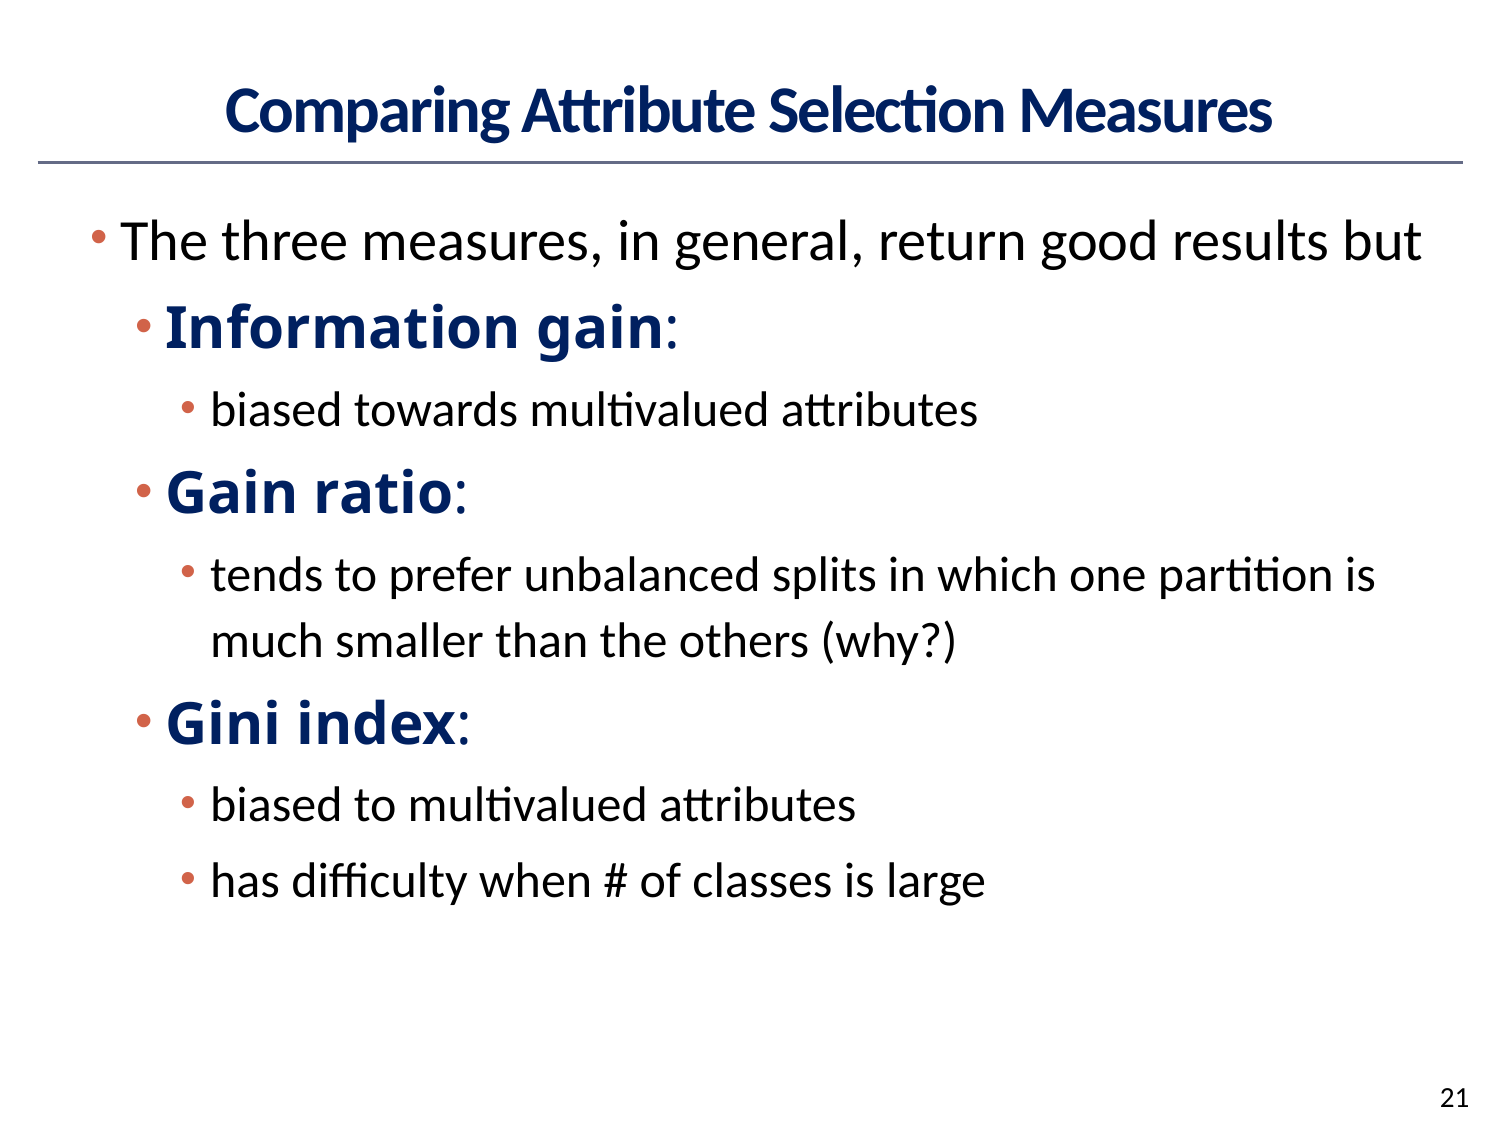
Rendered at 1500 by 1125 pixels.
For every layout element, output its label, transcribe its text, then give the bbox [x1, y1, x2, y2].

list The three measures, in general, return good results but Information gain: biased towards multivalued attributes Gain ratio: tends to prefer unbalanced splits in which one partition is much smaller than the others (why?) Gini index: biased to multivalued attributes has difficulty when # of classes is large [75, 187, 1463, 1050]
text_box 21 [1424, 1070, 1500, 1125]
title Comparing Attribute Selection Measures [0, 50, 1500, 163]
